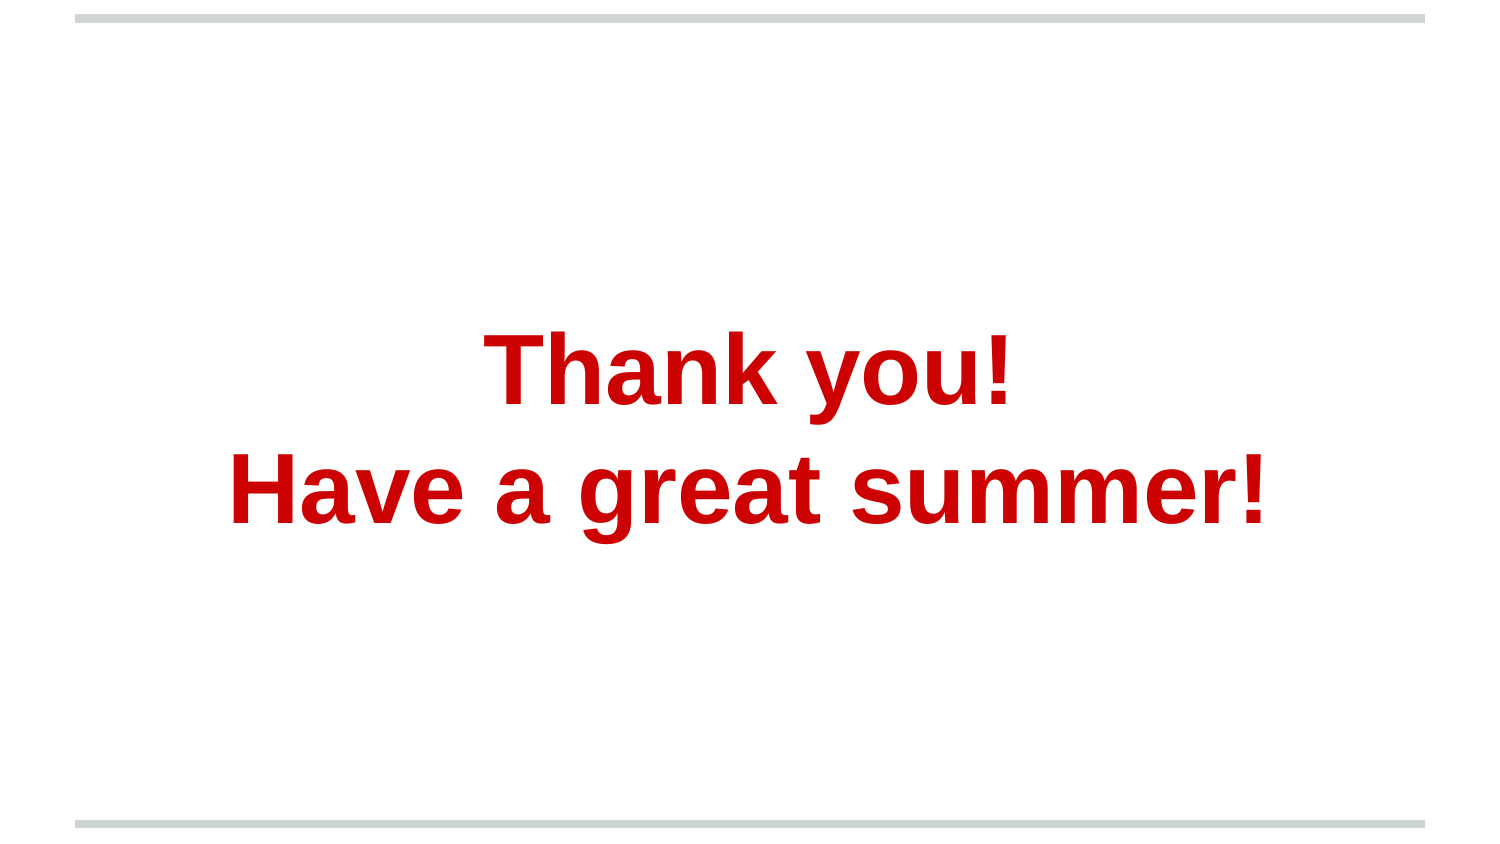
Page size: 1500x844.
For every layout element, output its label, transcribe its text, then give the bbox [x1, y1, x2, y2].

title Thank you! Have a great summer! [75, 284, 1425, 560]
